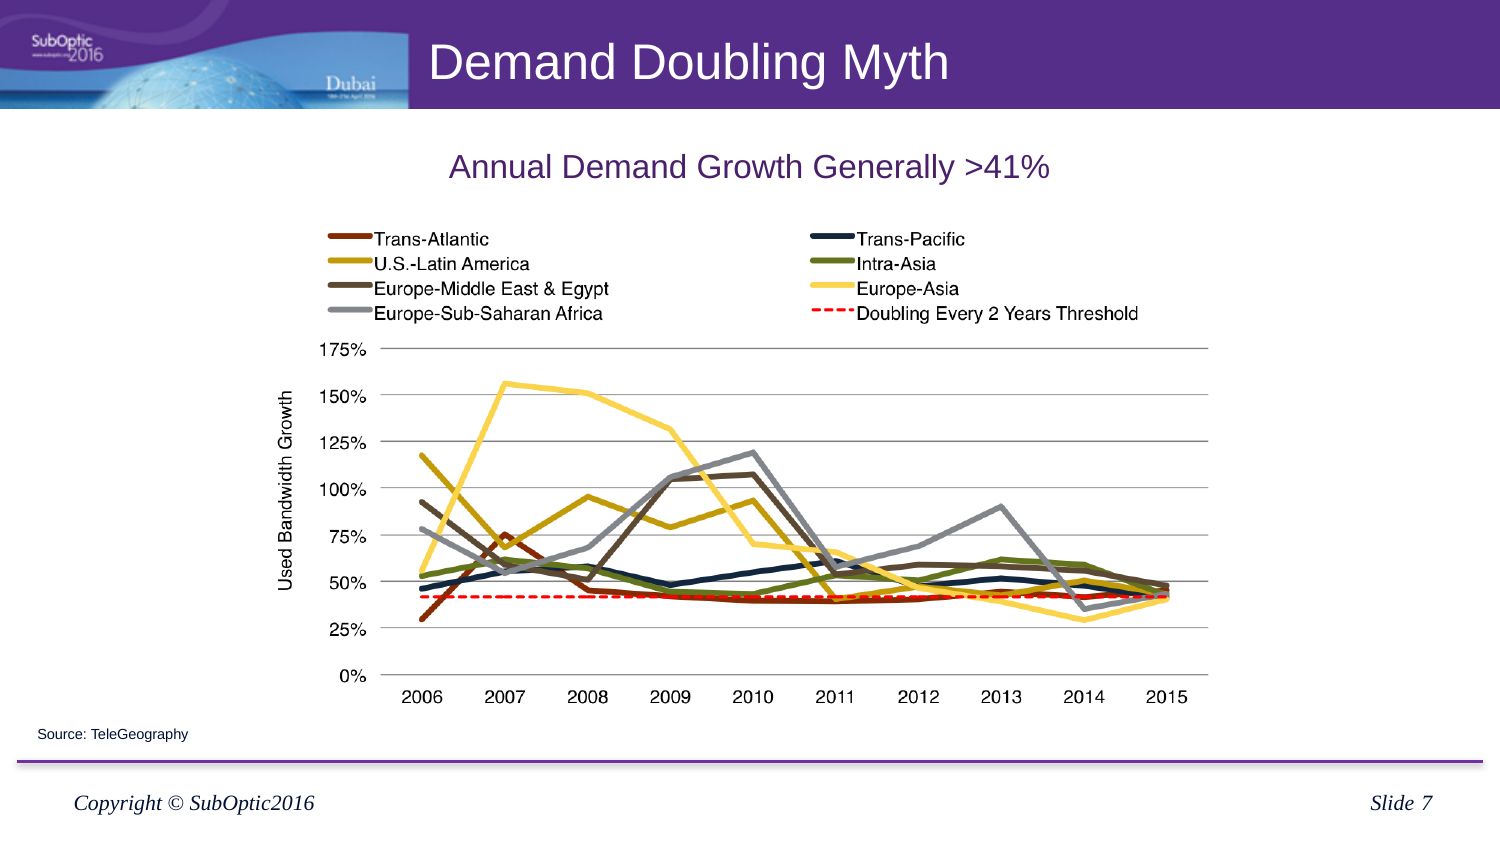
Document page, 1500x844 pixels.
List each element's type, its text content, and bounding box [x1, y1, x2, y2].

picture [250, 219, 1250, 714]
picture [0, 0, 1500, 109]
list Annual Demand Growth Generally >41% [218, 145, 1282, 205]
text_box Source: TeleGeography [25, 716, 725, 752]
title Demand Doubling Myth [413, 29, 1477, 89]
